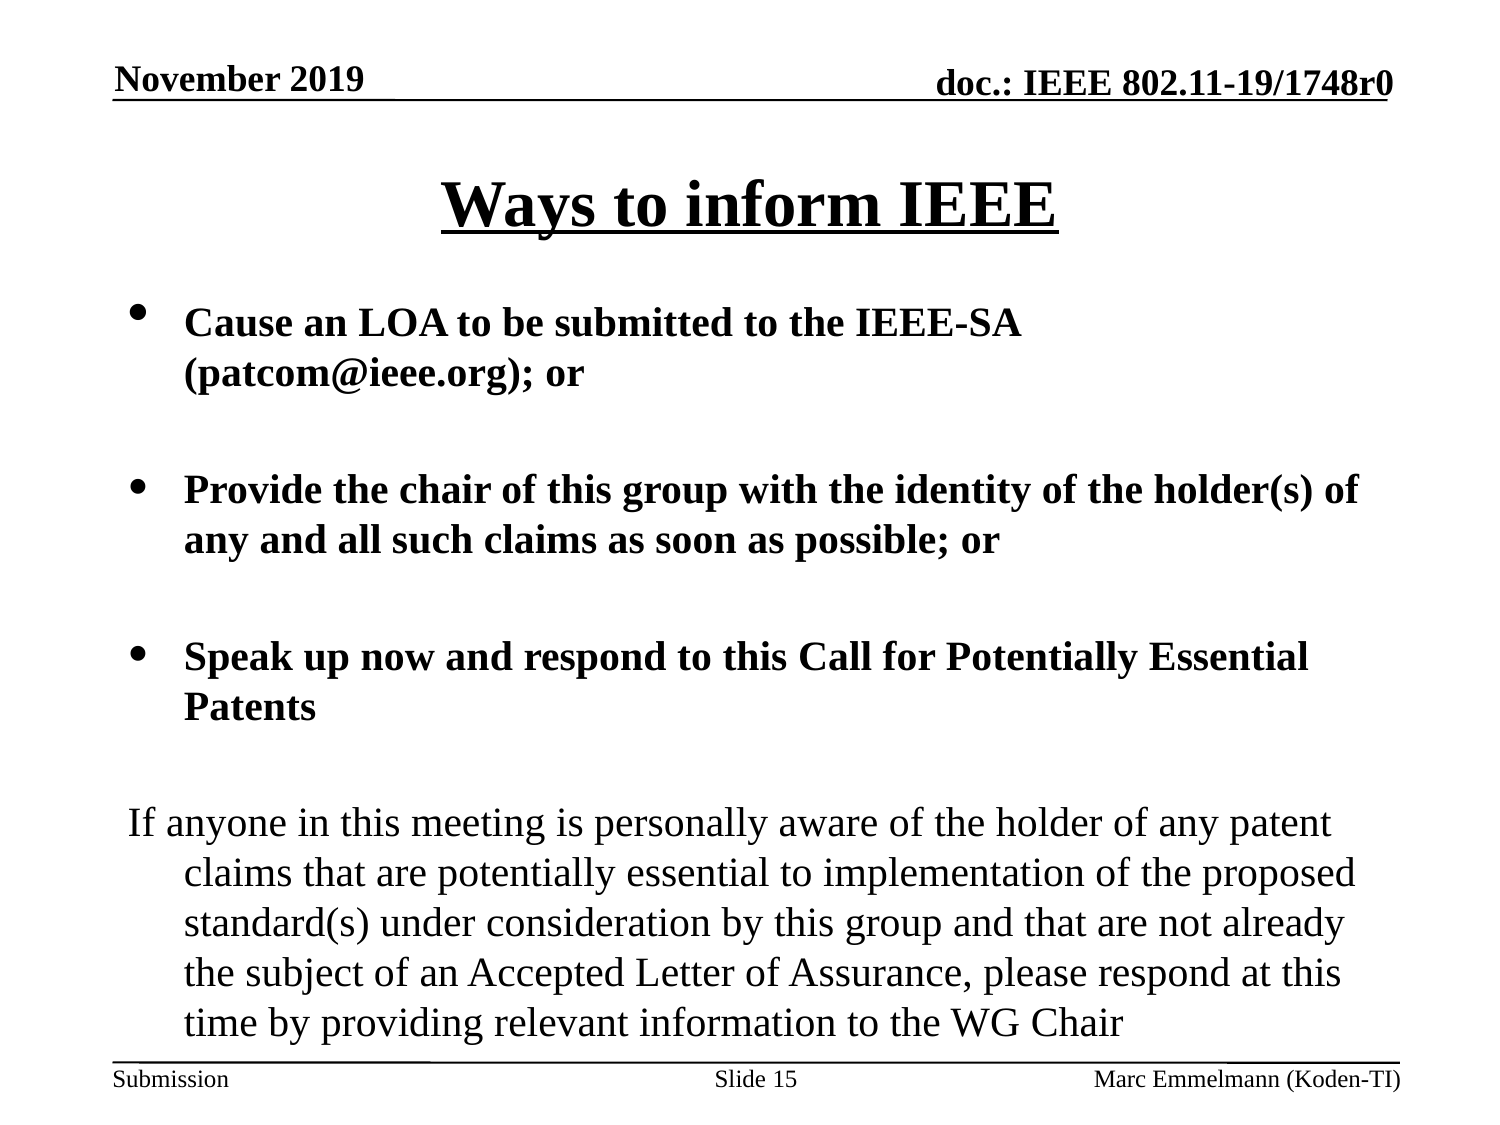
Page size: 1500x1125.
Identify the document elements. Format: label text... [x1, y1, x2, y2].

list Cause an LOA to be submitted to the IEEE-SA (patcom@ieee.org); or Provide the chair of this group with the identity of the holder(s) of any and all such claims as soon as possible; or Speak up now and respond to this Call for Potentially Essential Patents If anyone in this meeting is personally aware of the holder of any patent claims that are potentially essential to implementation of the proposed standard(s) under consideration by this group and that are not already the subject of an Accepted Letter of Assurance, please respond at this time by providing relevant information to the WG Chair [112, 287, 1388, 963]
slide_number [114, 54, 423, 100]
slide_number Slide 15 [712, 1061, 800, 1123]
title Ways to inform IEEE [112, 112, 1388, 287]
footer Marc Emmelmann (Koden-TI) [878, 1061, 1402, 1093]
